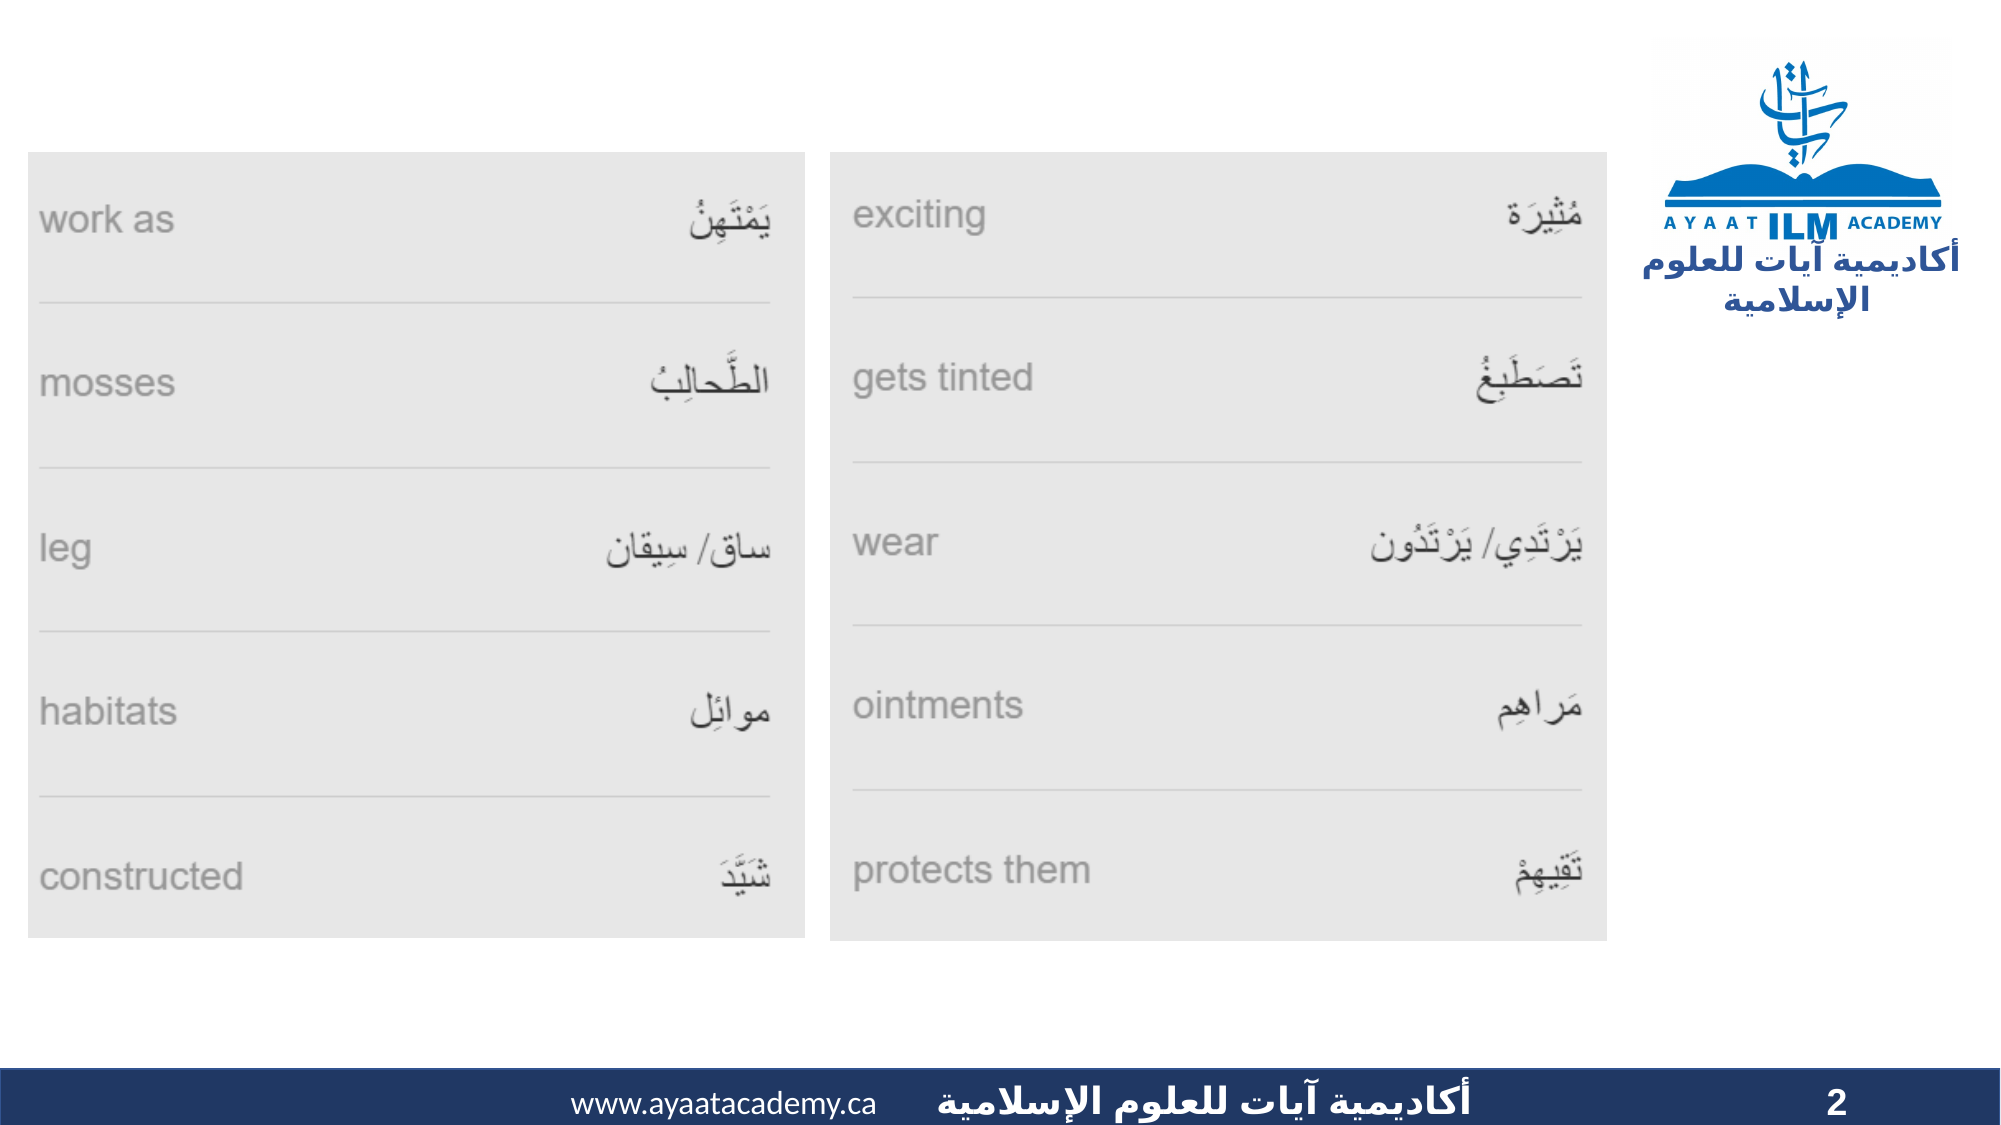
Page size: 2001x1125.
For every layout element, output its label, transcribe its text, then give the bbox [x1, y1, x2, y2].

picture [830, 152, 1607, 941]
slide_number 2 [1412, 1070, 1863, 1125]
picture [28, 152, 805, 938]
picture [1651, 37, 1952, 257]
